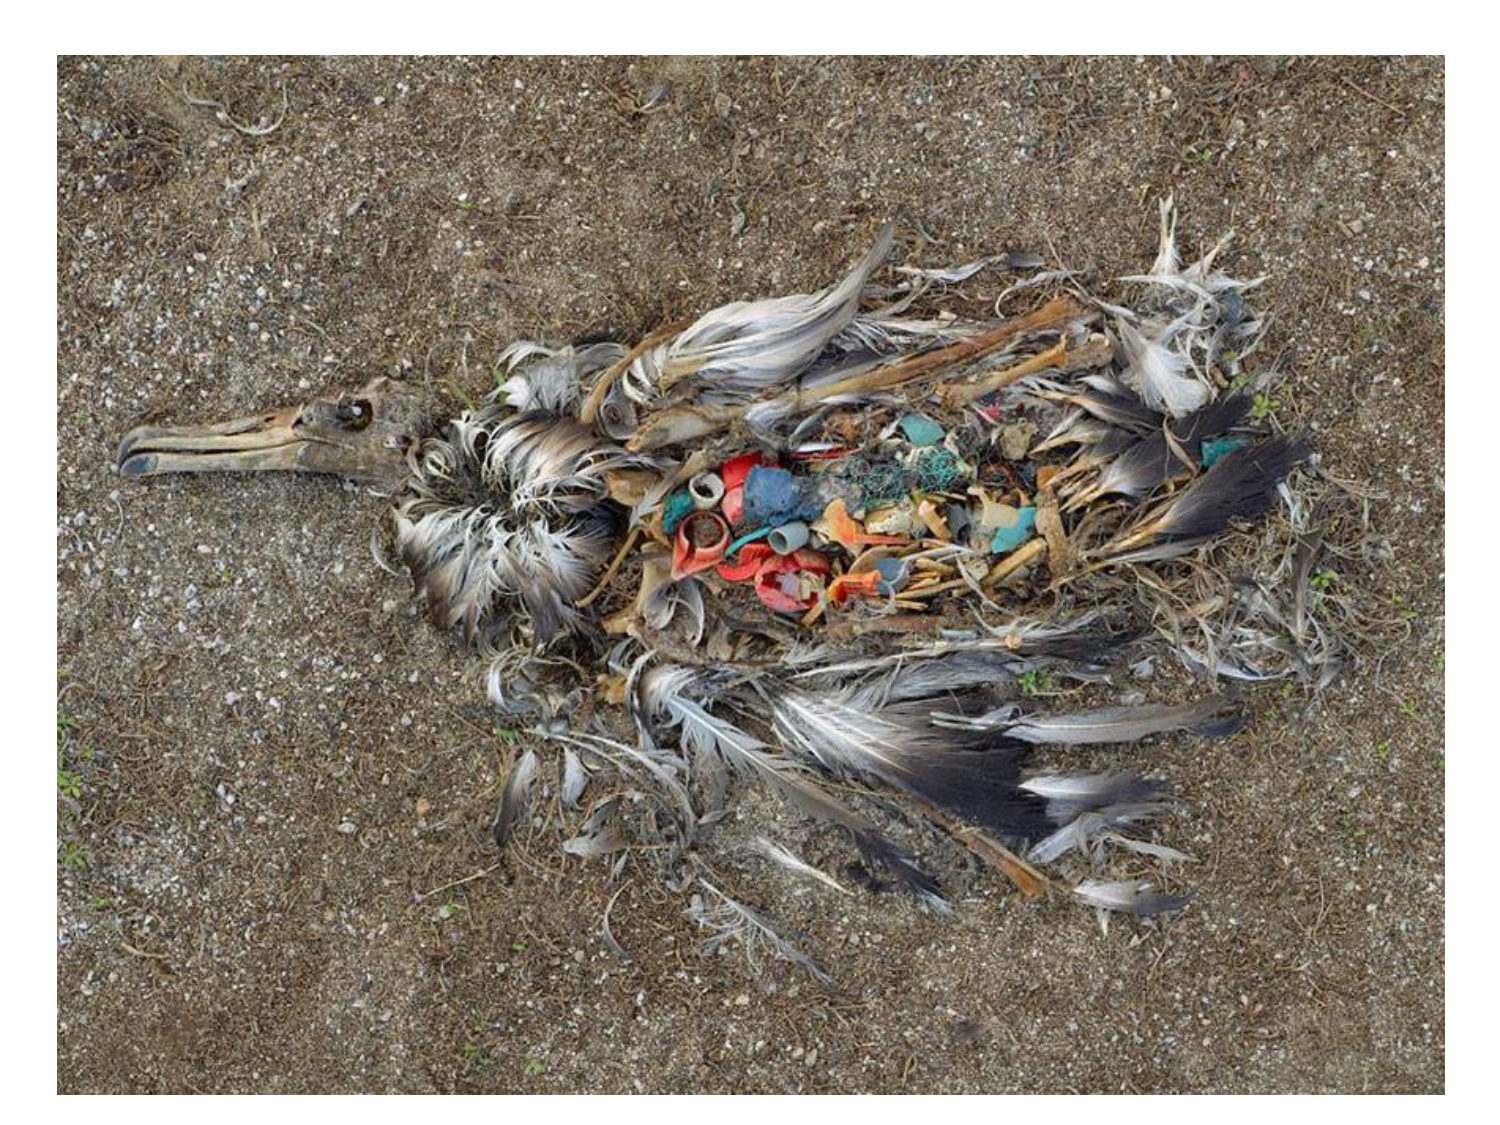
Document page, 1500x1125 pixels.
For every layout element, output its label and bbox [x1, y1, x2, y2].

picture [57, 55, 1445, 1095]
